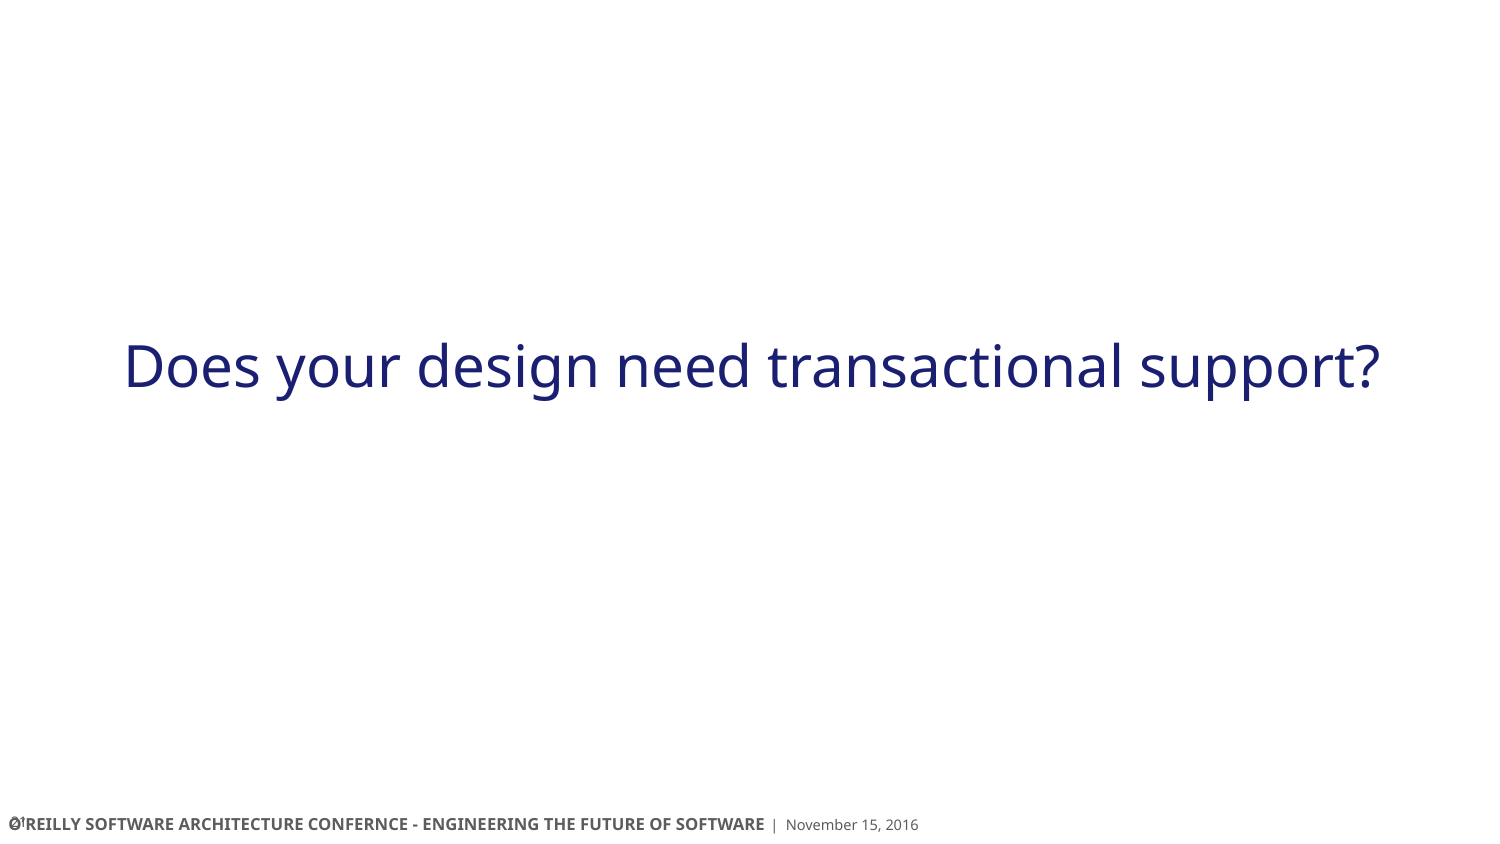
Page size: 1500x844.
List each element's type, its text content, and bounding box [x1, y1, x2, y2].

title Does your design need transactional support? [39, 340, 1465, 403]
